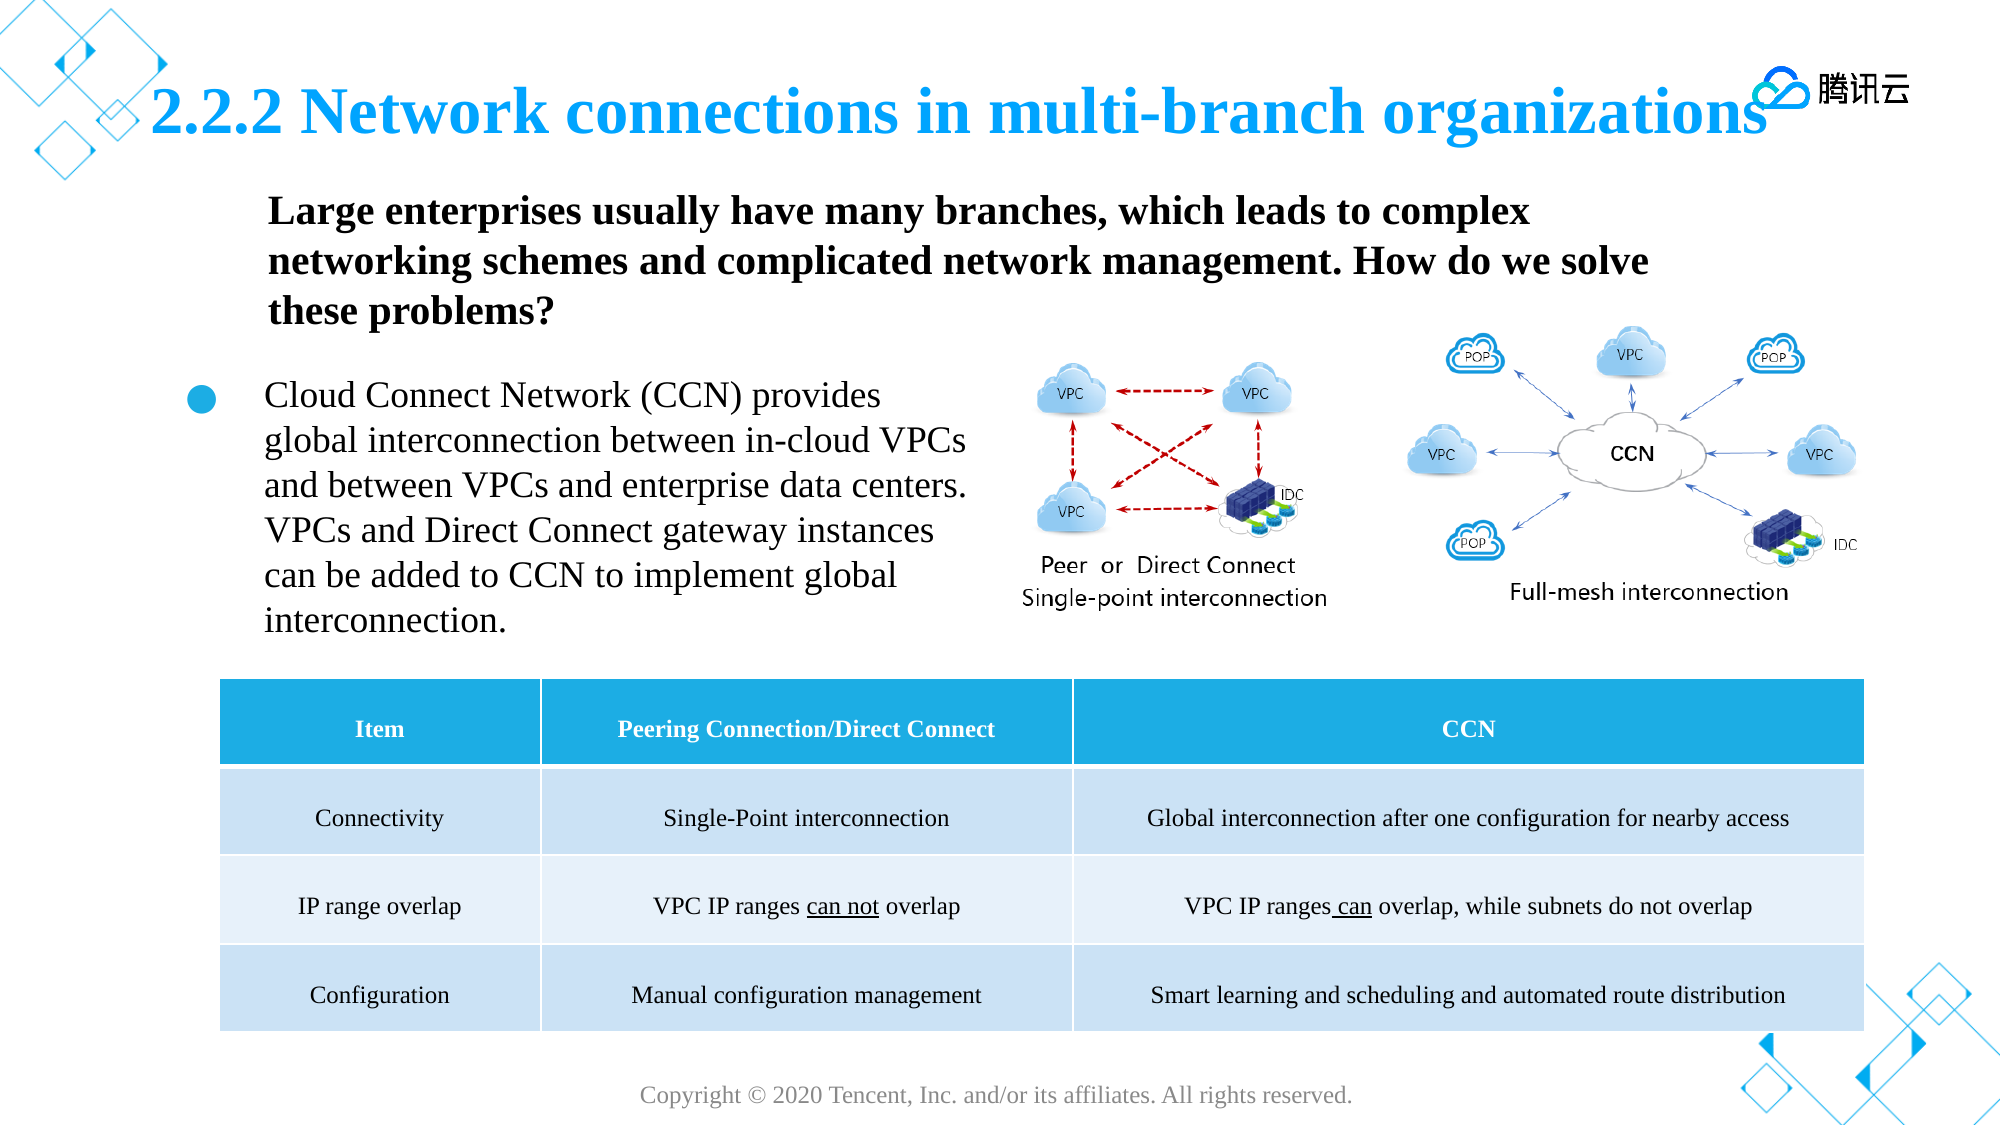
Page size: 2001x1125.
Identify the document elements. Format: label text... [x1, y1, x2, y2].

table_cell VPC IP ranges can not overlap [542, 856, 1072, 943]
table_cell IP range overlap [220, 856, 540, 943]
table_header Item [220, 679, 540, 764]
table_cell Global interconnection after one configuration for nearby access [1074, 769, 1864, 854]
table_header CCN [1074, 679, 1864, 764]
table_cell Smart learning and scheduling and automated route distribution [1074, 945, 1864, 1031]
table_cell Configuration [220, 945, 540, 1031]
footer Copyright © 2020 Tencent, Inc. and/or its affiliates. All rights reserved. [610, 1063, 1390, 1124]
text_box Large enterprises usually have many branches, which leads to complex networking schemes and complicated network management. How do we solve these problems? [252, 175, 1748, 341]
picture [0, 0, 2000, 1125]
table_cell Connectivity [220, 769, 540, 854]
title 2.2.2 Network connections in multi-branch organizations [135, 37, 1865, 187]
table_cell VPC IP ranges can overlap, while subnets do not overlap [1074, 856, 1864, 943]
list Cloud Connect Network (CCN) provides global interconnection between in-cloud VPCs and between VPCs and enterprise data centers. VPCs and Direct Connect gateway instances can be added to CCN to implement global interconnection. [170, 362, 998, 688]
table_cell Manual configuration management [542, 945, 1072, 1031]
table_cell Single-Point interconnection [542, 769, 1072, 854]
table_header Peering Connection/Direct Connect [542, 679, 1072, 764]
